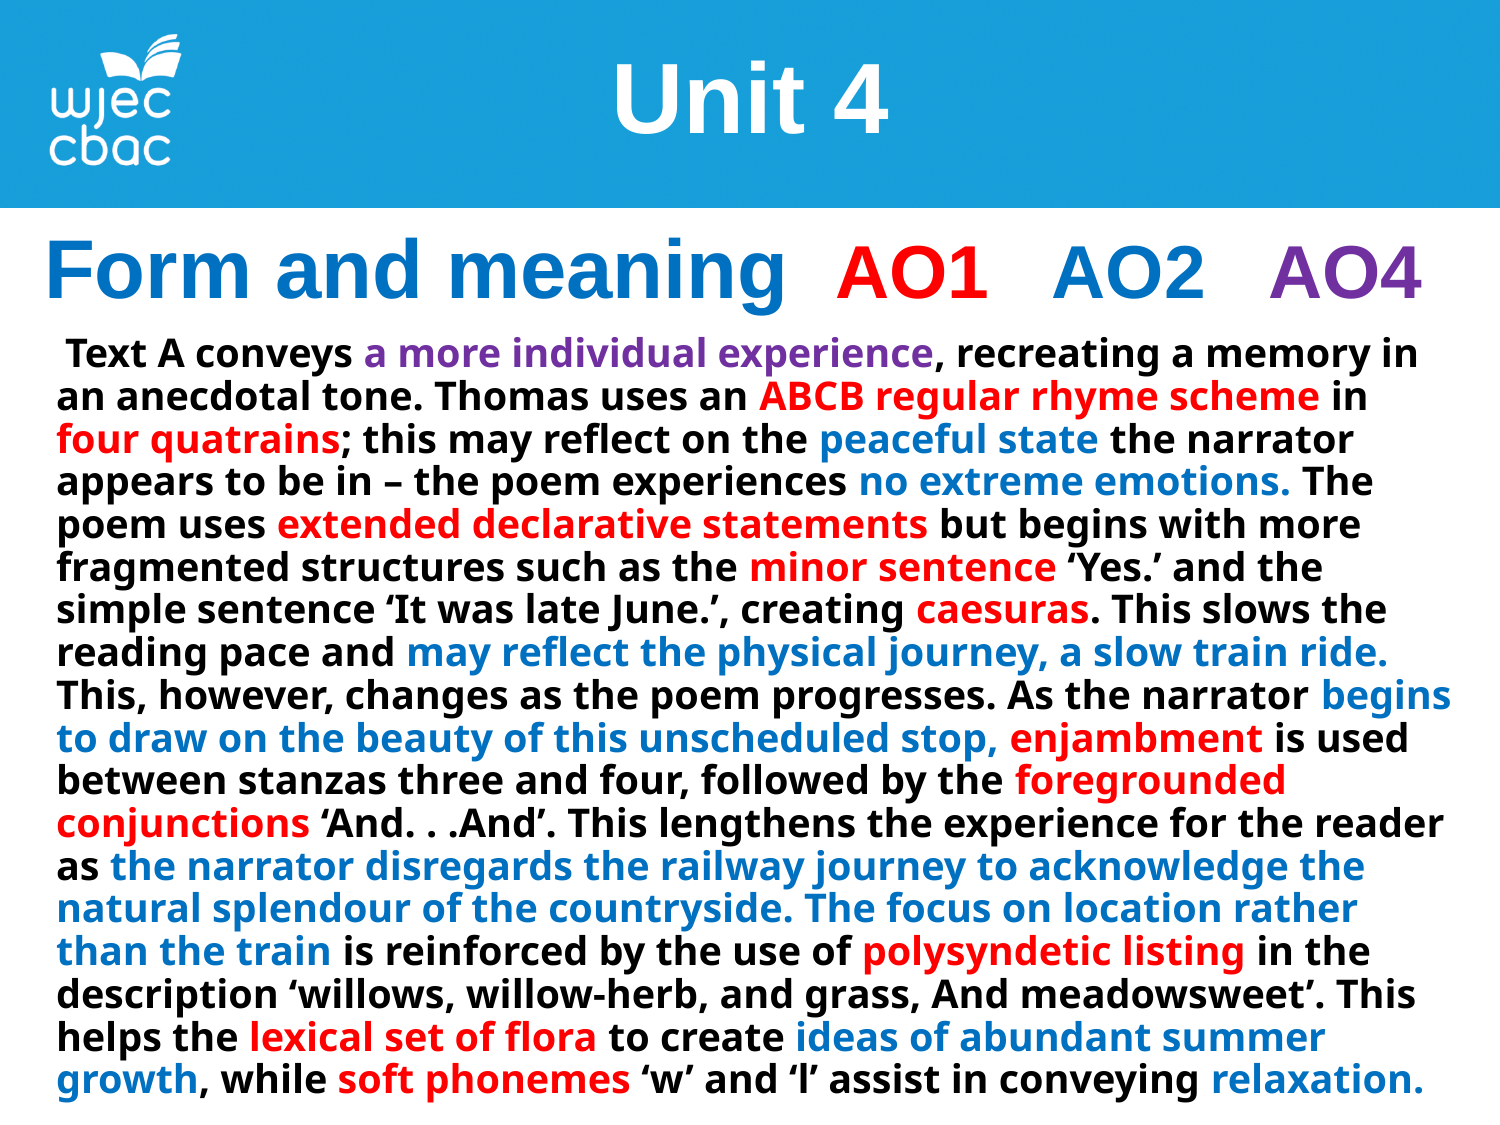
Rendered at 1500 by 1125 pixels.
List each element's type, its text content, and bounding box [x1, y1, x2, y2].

picture [0, 0, 1500, 209]
list Form and meaning AO1 AO2 AO4 [29, 216, 1440, 316]
text_box Text A conveys a more individual experience, recreating a memory in an anecdotal tone. Thomas uses an ABCB regular rhyme scheme in four quatrains; this may reflect on the peaceful state the narrator appears to be in – the poem experiences no extreme emotions. The poem uses extended declarative statements but begins with more fragmented structures such as the minor sentence ‘Yes.’ and the simple sentence ‘It was late June.’, creating caesuras. This slows the reading pace and may reflect the physical journey, a slow train ride. This, however, changes as the poem progresses. As the narrator begins to draw on the beauty of this unscheduled stop, enjambment is used between stanzas three and four, followed by the foregrounded conjunctions ‘And. . .And’. This lengthens the experience for the reader as the narrator disregards the railway journey to acknowledge the natural splendour of the countryside. The focus on location rather than the train is reinforced by the use of polysyndetic listing in the description ‘willows, willow-herb, and grass, And meadowsweet’. This helps the lexical set of flora to create ideas of abundant summer growth, while soft phonemes ‘w’ and ‘l’ assist in conveying relaxation. Nostalgia also features in Text B which again recalls the past but with a sense of loss as well as fondness. . . [41, 326, 1477, 1125]
